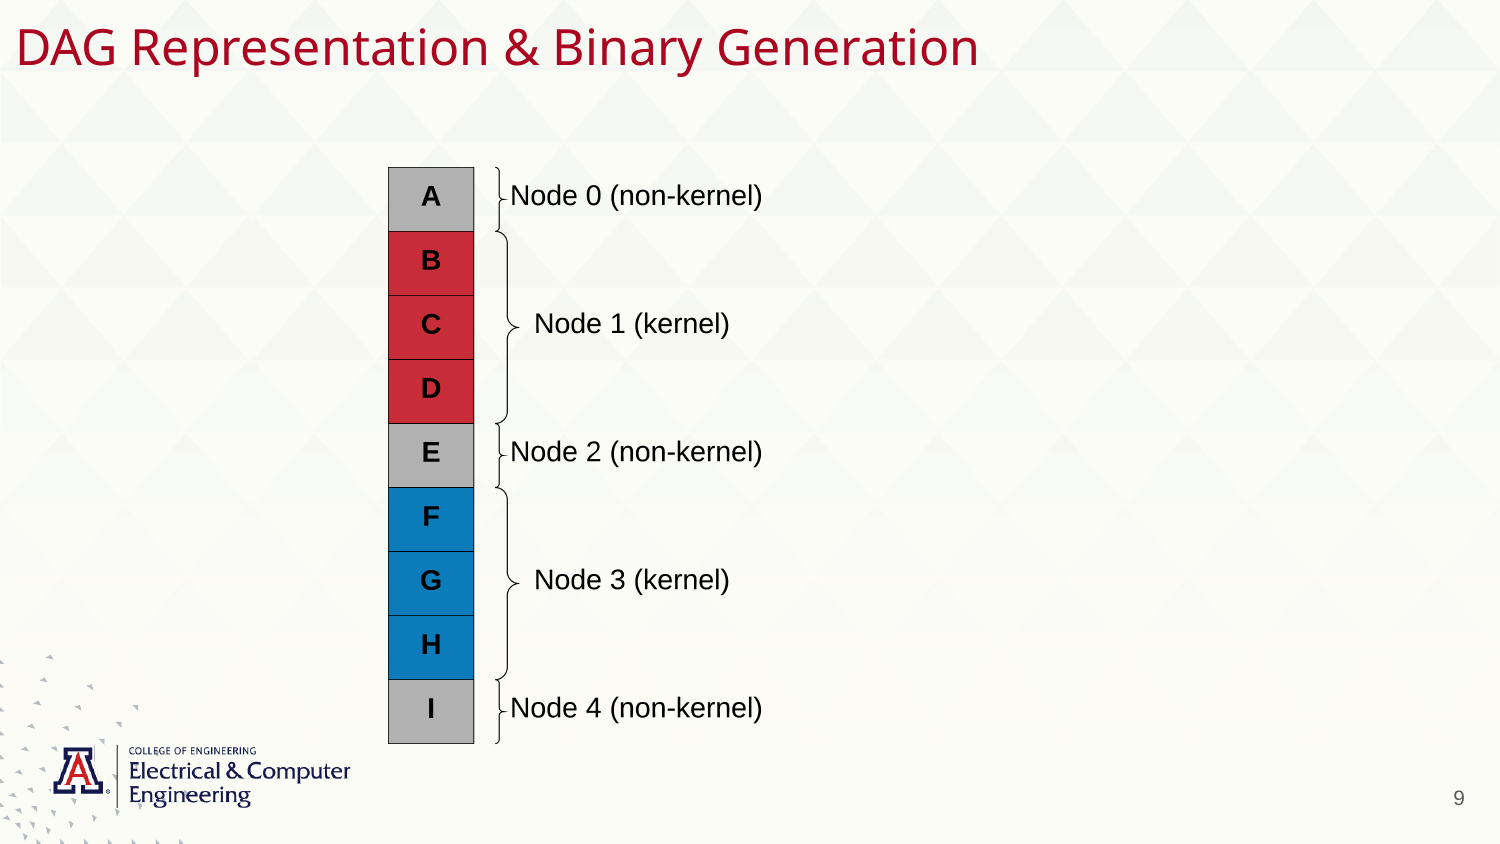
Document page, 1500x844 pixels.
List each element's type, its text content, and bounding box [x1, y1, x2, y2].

picture [0, 0, 1500, 844]
title DAG Representation & Binary Generation [0, 0, 1398, 94]
slide_number 9 [1389, 764, 1480, 830]
